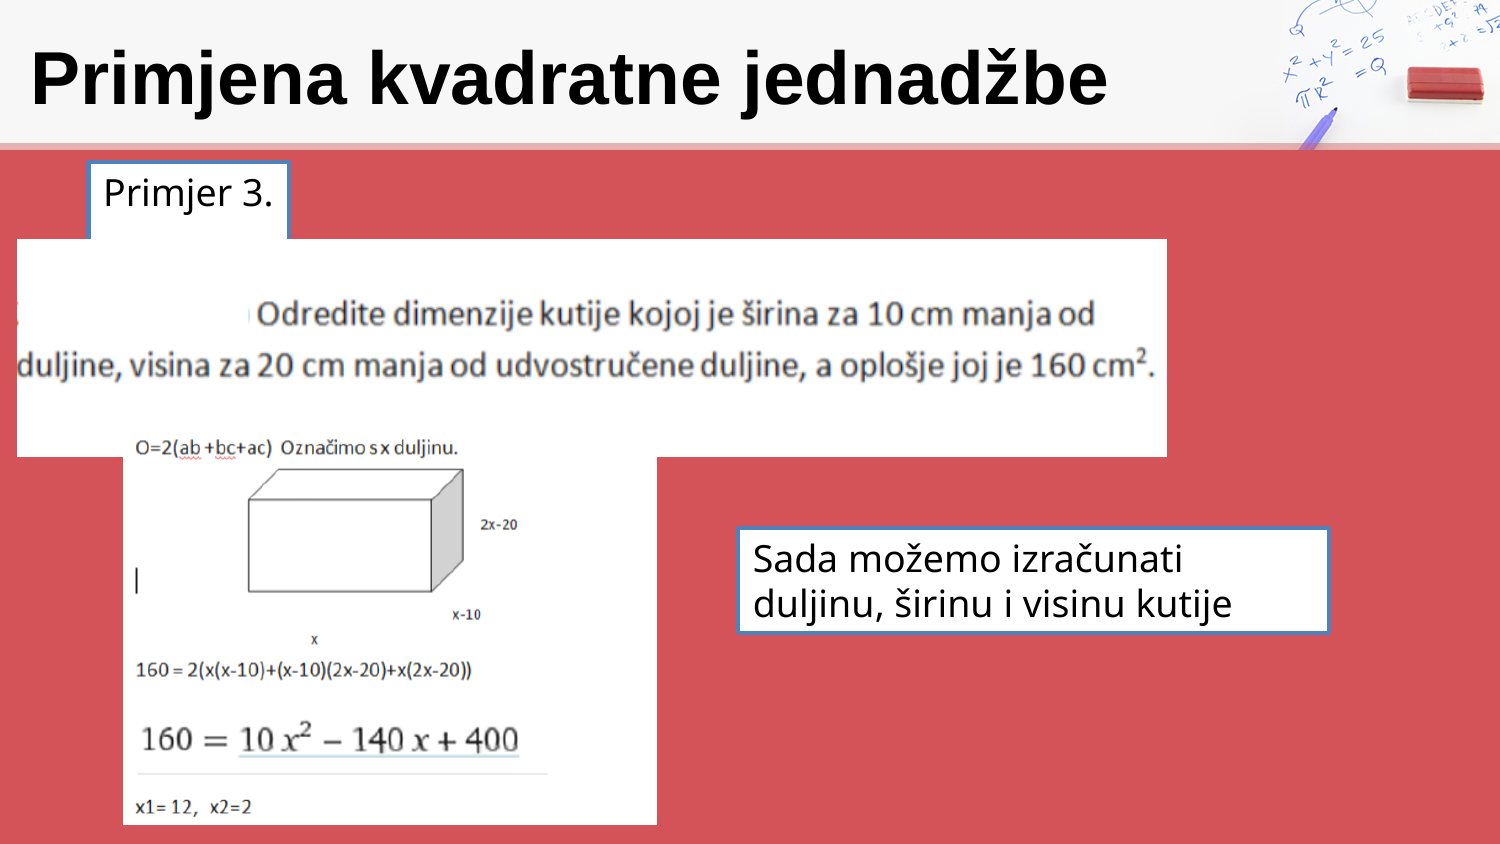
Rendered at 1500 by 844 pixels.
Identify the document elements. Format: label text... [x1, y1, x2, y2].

picture [0, 0, 1500, 844]
text_box Sada možemo izračunati duljinu, širinu i visinu kutije [736, 526, 1331, 635]
title Primjena kvadratne jednadžbe [0, 4, 1140, 146]
text_box Primjer 3. [86, 160, 291, 237]
